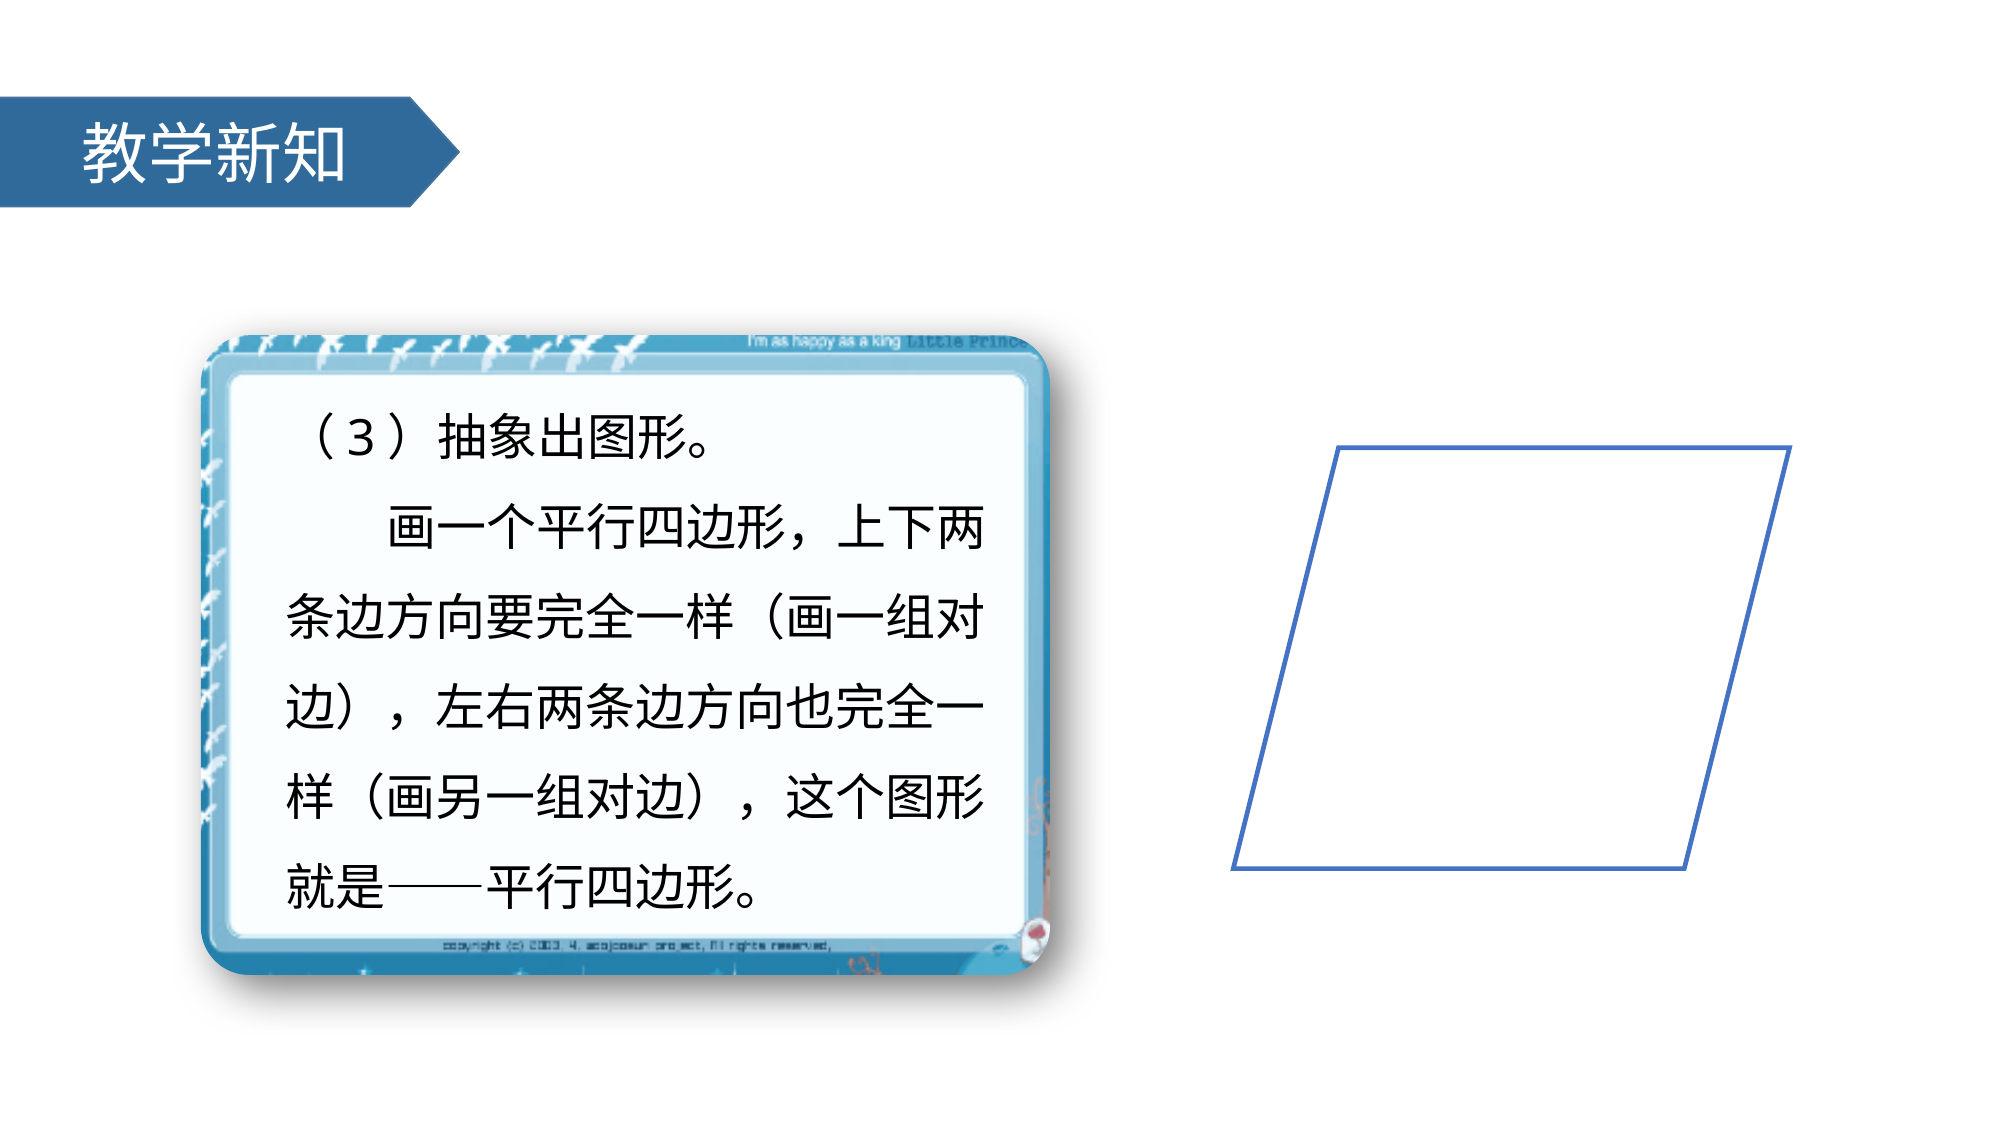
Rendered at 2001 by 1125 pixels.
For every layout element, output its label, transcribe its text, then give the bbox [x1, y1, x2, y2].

text_box [1231, 446, 1791, 870]
picture [200, 335, 1050, 975]
text_box 教学新知 [0, 97, 459, 207]
